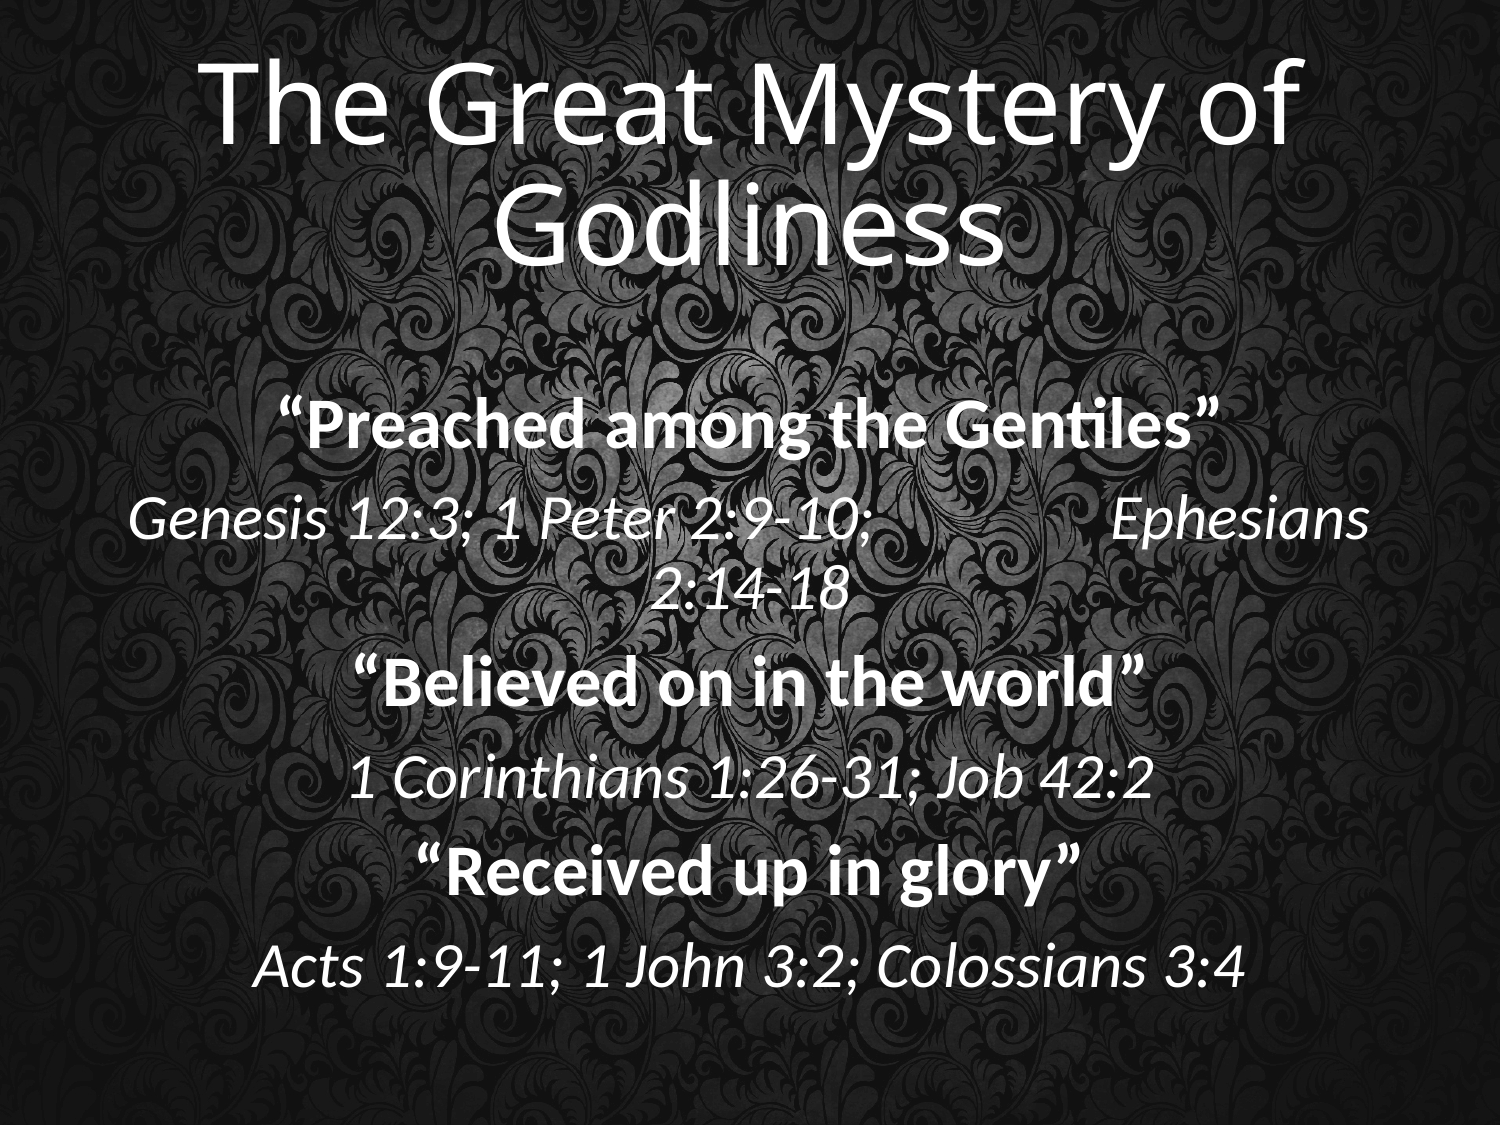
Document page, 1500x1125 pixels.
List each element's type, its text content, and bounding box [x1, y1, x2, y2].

picture [0, 0, 1500, 1125]
list “Preached among the Gentiles” Genesis 12:3; 1 Peter 2:9-10; Ephesians 2:14-18 “Believed on in the world” 1 Corinthians 1:26-31; Job 42:2 “Received up in glory” Acts 1:9-11; 1 John 3:2; Colossians 3:4 [103, 299, 1397, 1014]
title The Great Mystery of Godliness [103, 59, 1397, 278]
